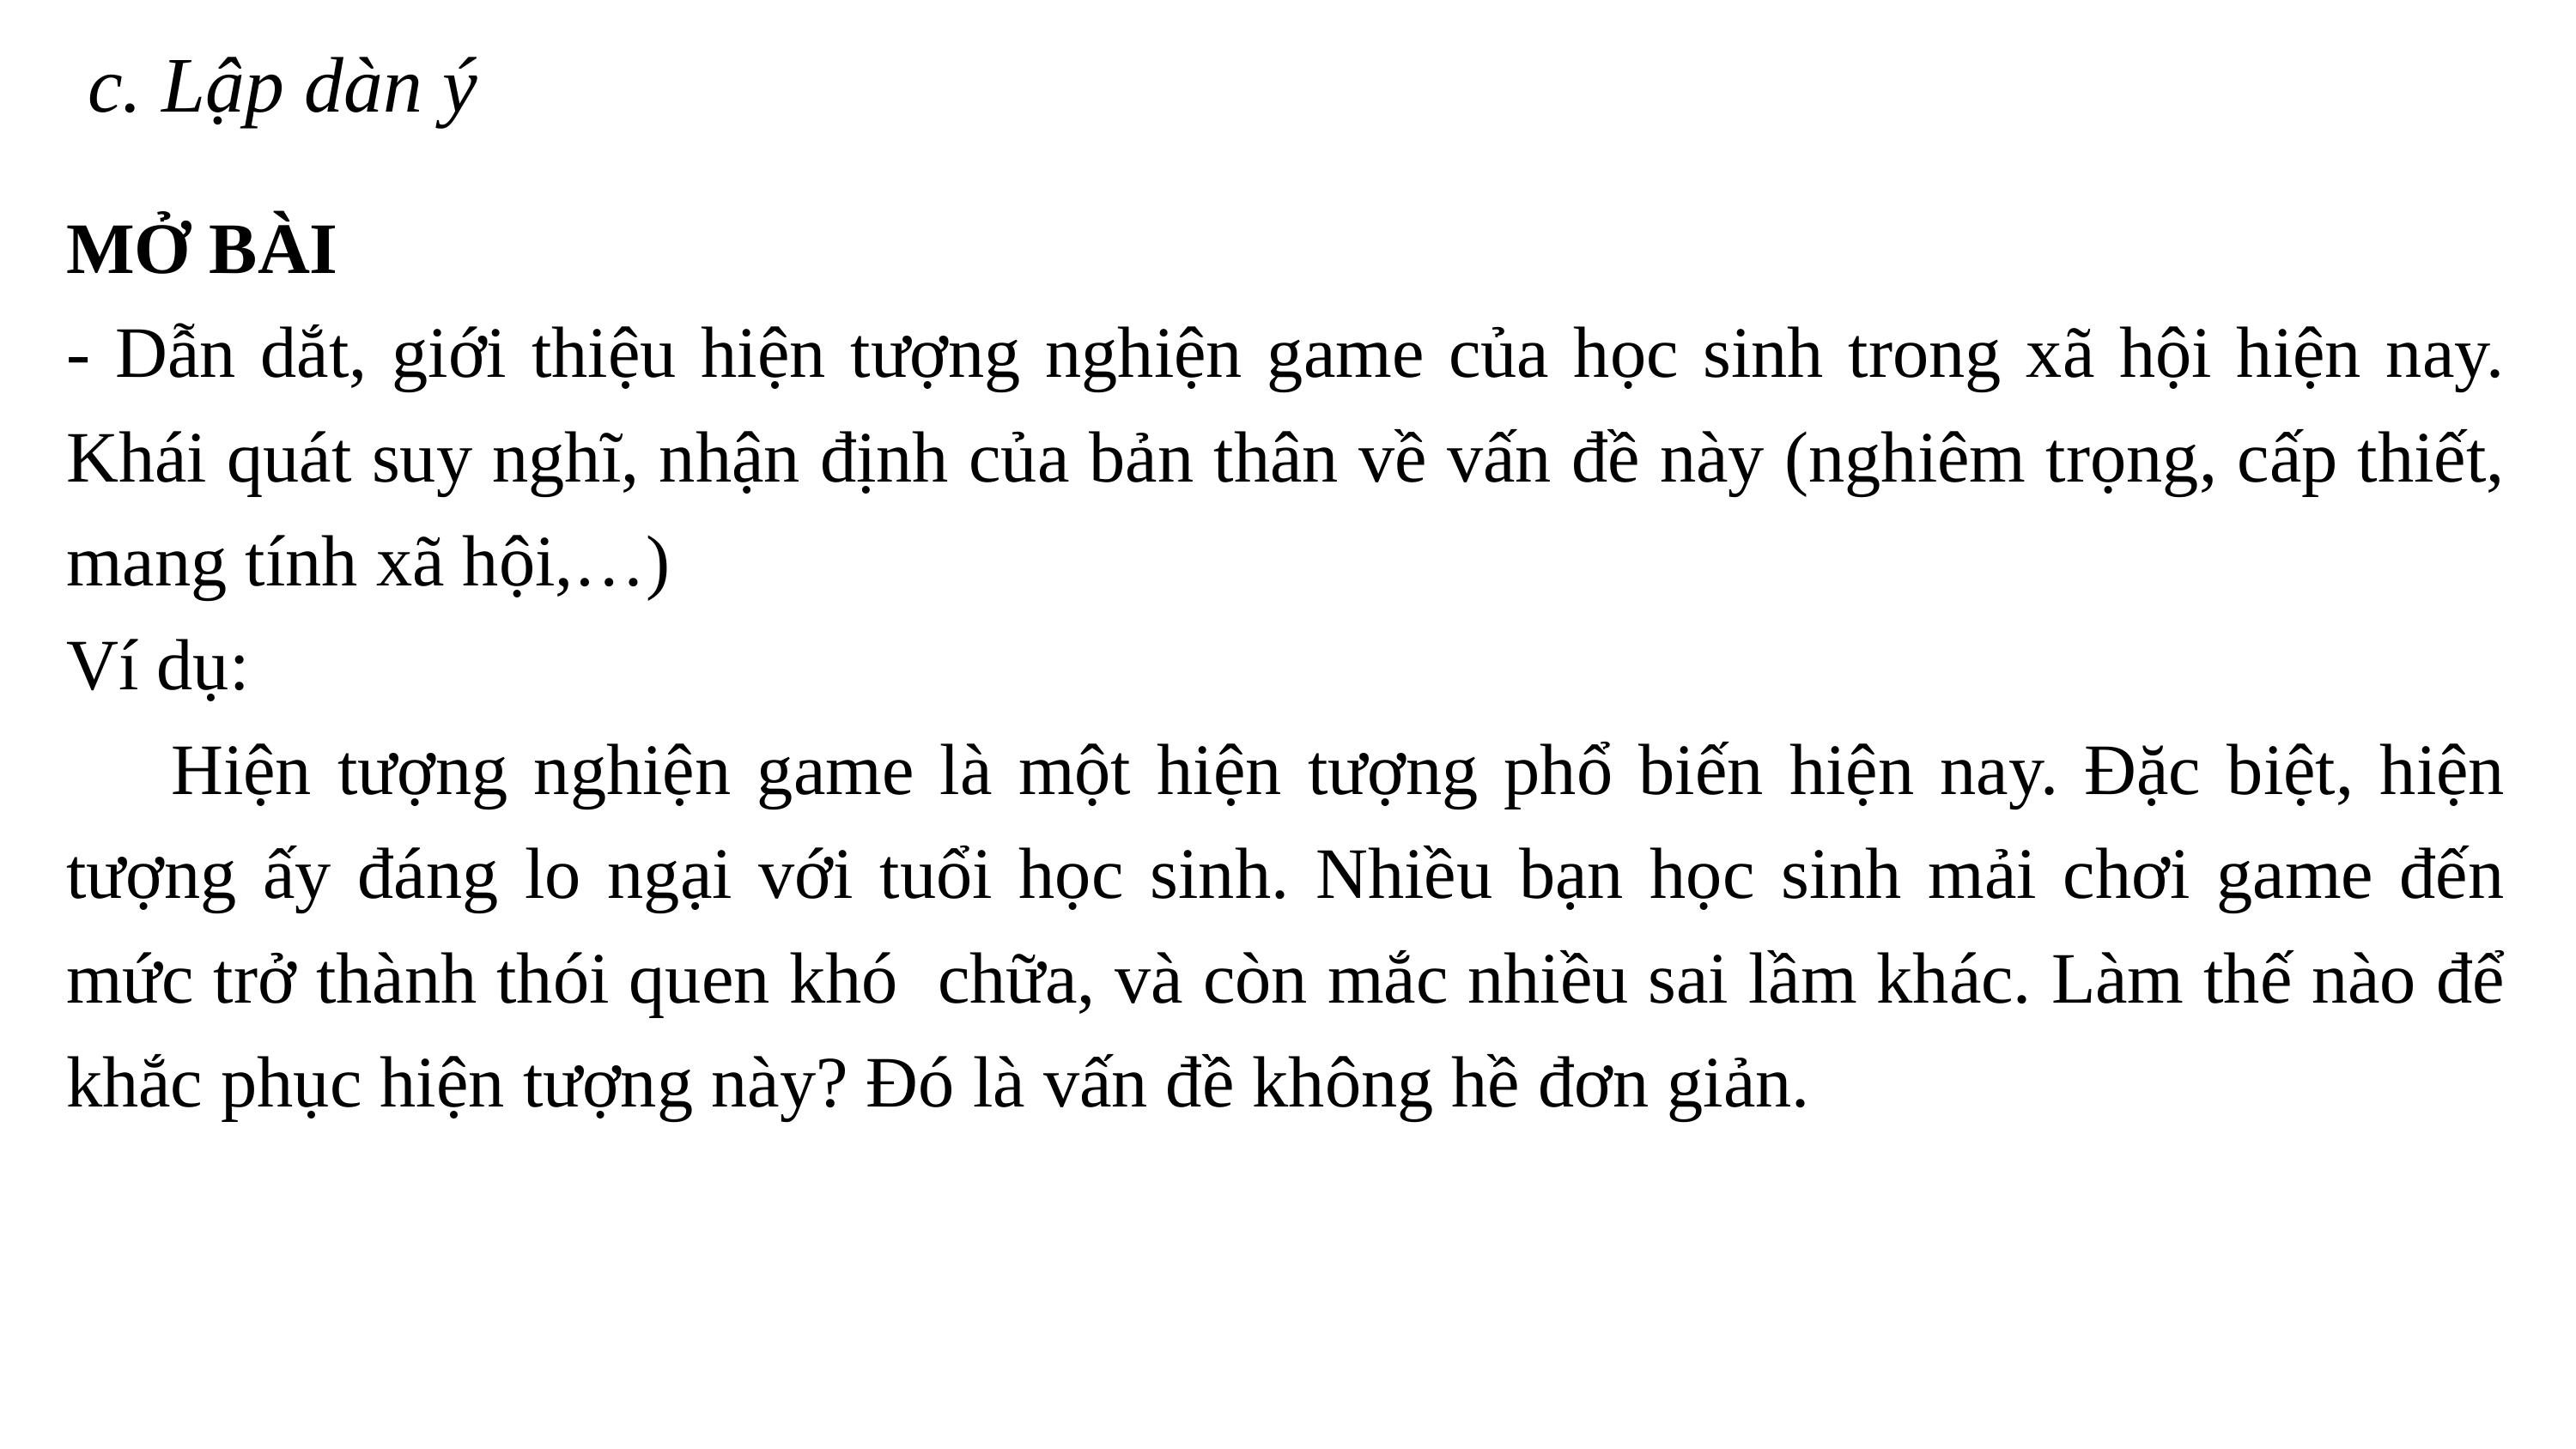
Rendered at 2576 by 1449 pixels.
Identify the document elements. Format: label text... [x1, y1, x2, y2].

text_box MỞ BÀI - Dẫn dắt, giới thiệu hiện tượng nghiện game của học sinh trong xã hội hiện nay. Khái quát suy nghĩ, nhận định của bản thân về vấn đề này (nghiêm trọng, cấp thiết, mang tính xã hội,…) Ví dụ: Hiện tượng nghiện game là một hiện tượng phổ biến hiện nay. Đặc biệt, hiện tượng ấy đáng lo ngại với tuổi học sinh. Nhiều bạn học sinh mải chơi game đến mức trở thành thói quen khó chữa, và còn mắc nhiều sai lầm khác. Làm thế nào để khắc phục hiện tượng này? Đó là vấn đề không hề đơn giản. [53, 177, 2523, 1128]
text_box c. Lập dàn ý [75, 27, 1364, 134]
